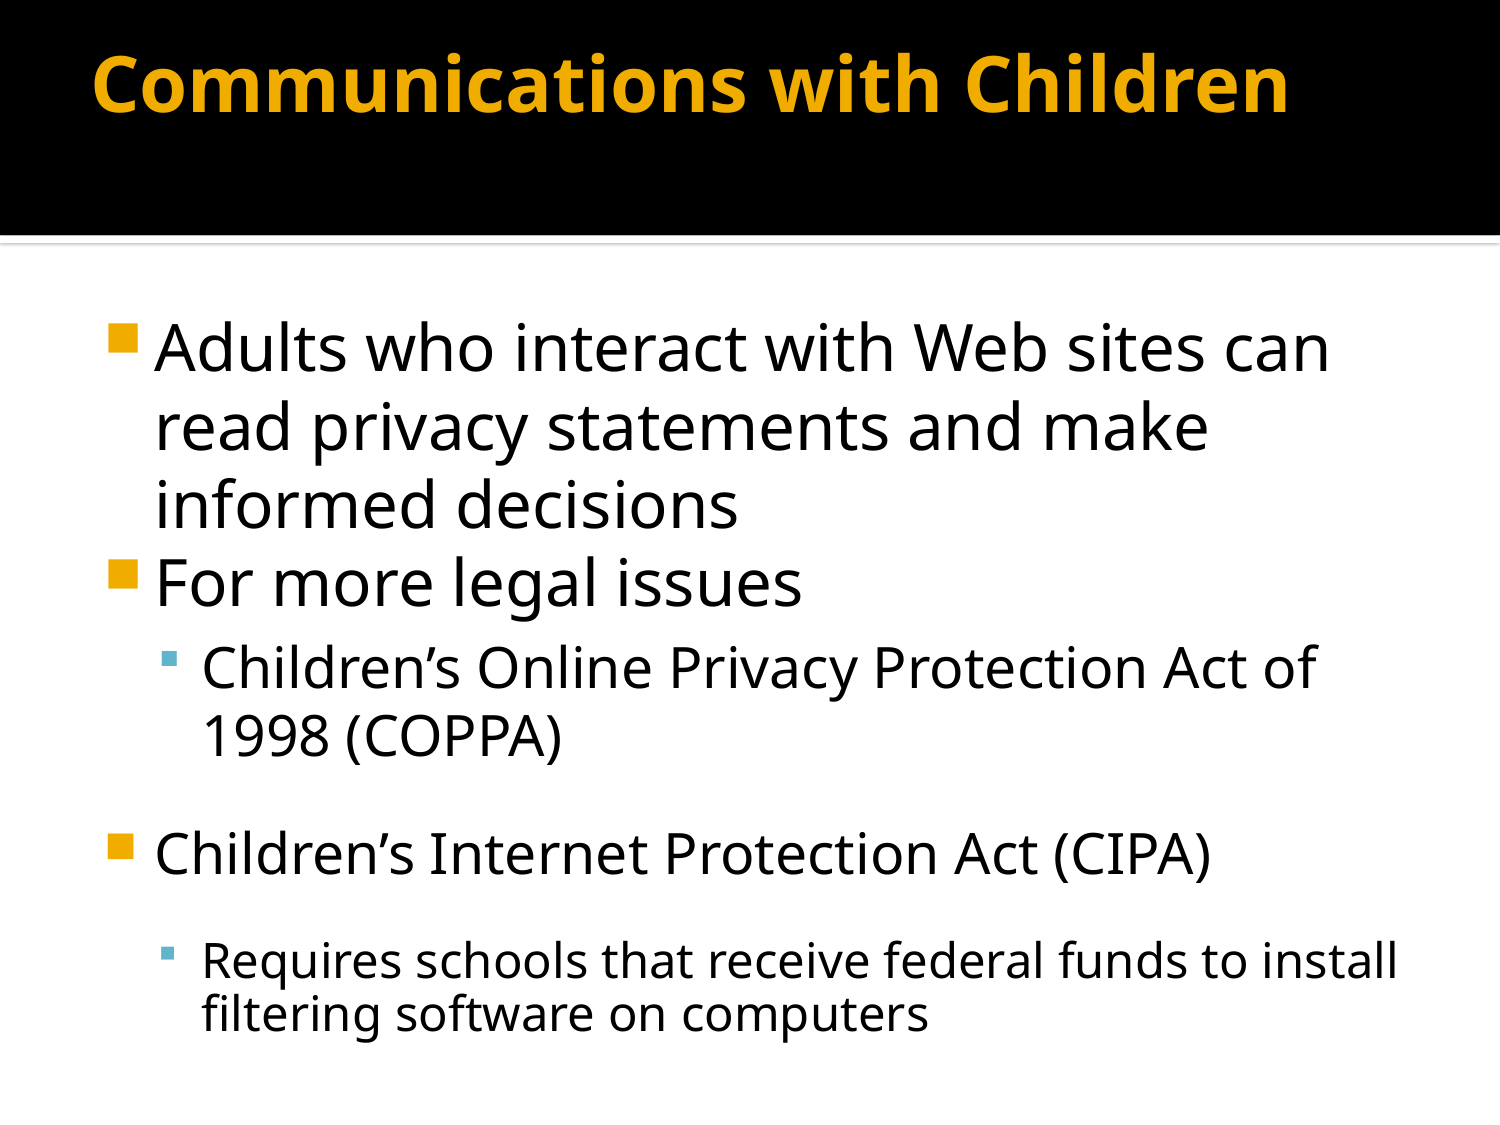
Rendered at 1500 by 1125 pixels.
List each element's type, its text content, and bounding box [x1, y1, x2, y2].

list Adults who interact with Web sites can read privacy statements and make informed decisions For more legal issues Children’s Online Privacy Protection Act of 1998 (COPPA) Children’s Internet Protection Act (CIPA) Requires schools that receive federal funds to install filtering software on computers [75, 291, 1425, 1050]
title Communications with Children [75, 25, 1425, 231]
